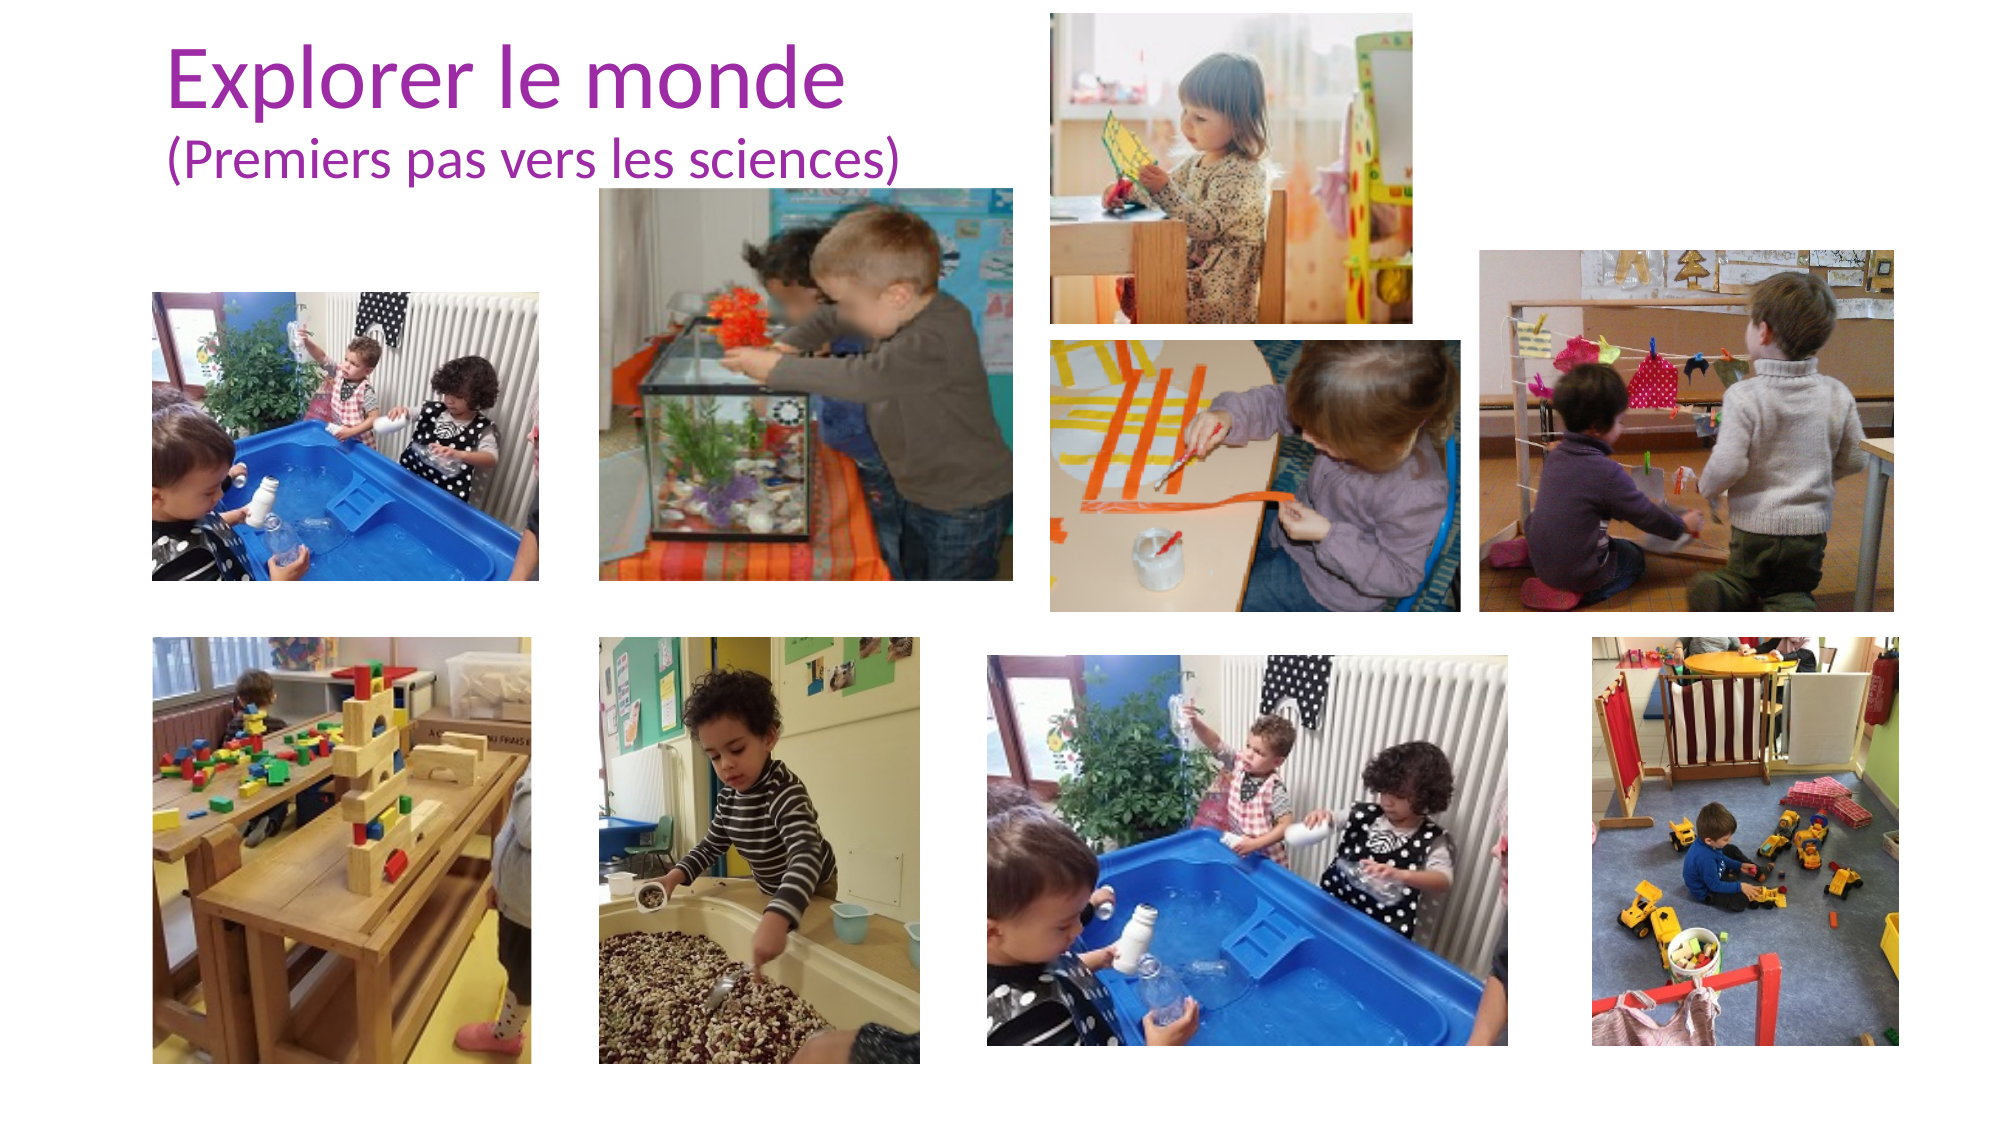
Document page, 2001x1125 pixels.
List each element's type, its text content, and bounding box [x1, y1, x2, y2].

picture [599, 188, 1013, 581]
picture [1479, 250, 1894, 612]
picture [1049, 340, 1461, 612]
picture [1592, 637, 1899, 1046]
picture [152, 292, 539, 581]
picture [987, 655, 1508, 1046]
picture [1049, 13, 1413, 325]
picture [152, 637, 532, 1064]
picture [599, 637, 920, 1064]
title Explorer le monde (Premiers pas vers les sciences) [150, 1, 1876, 219]
